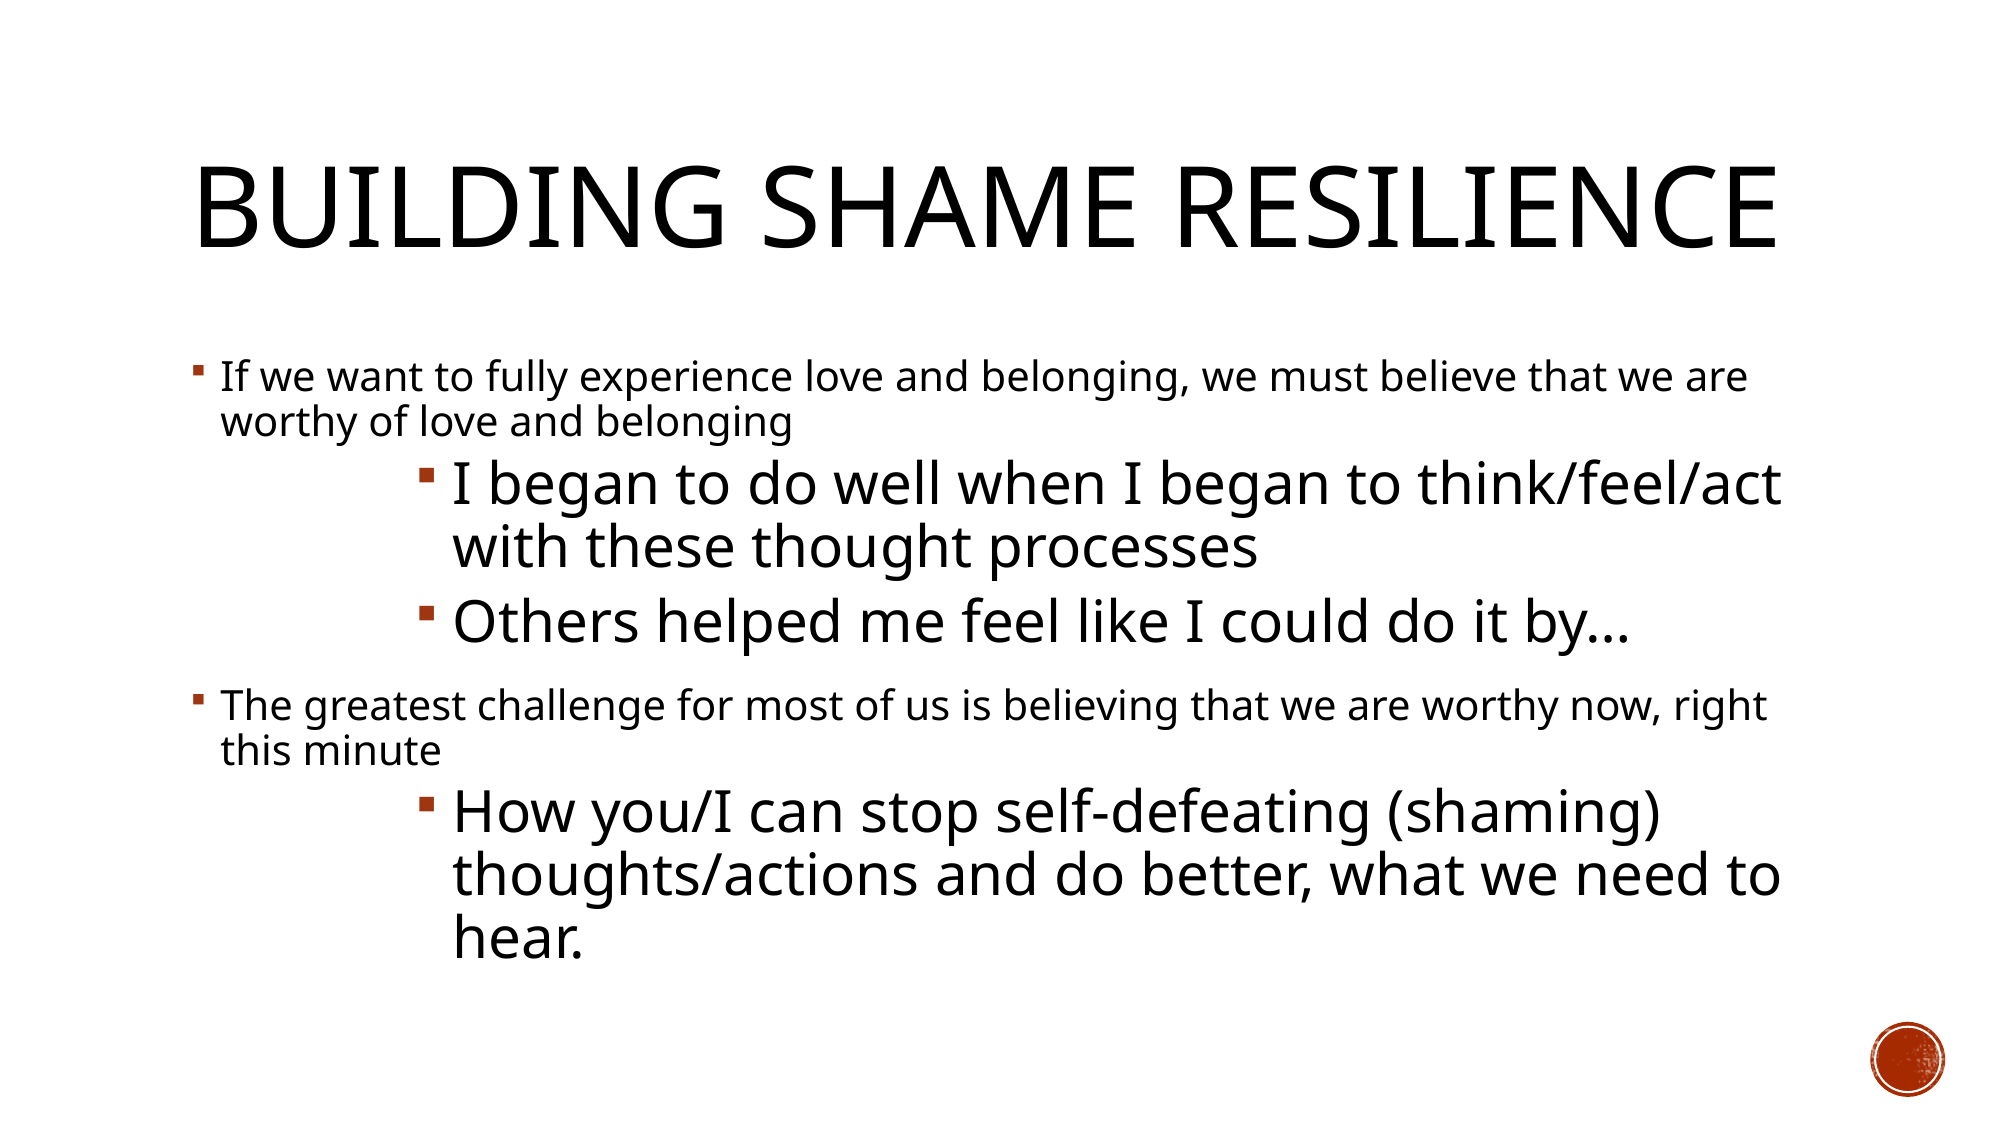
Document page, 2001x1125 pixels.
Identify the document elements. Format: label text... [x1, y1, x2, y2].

title Building Shame Resilience [175, 79, 1826, 344]
list If we want to fully experience love and belonging, we must believe that we are worthy of love and belonging I began to do well when I began to think/feel/act with these thought processes Others helped me feel like I could do it by… The greatest challenge for most of us is believing that we are worthy now, right this minute How you/I can stop self-defeating (shaming) thoughts/actions and do better, what we need to hear. [175, 348, 1826, 1013]
